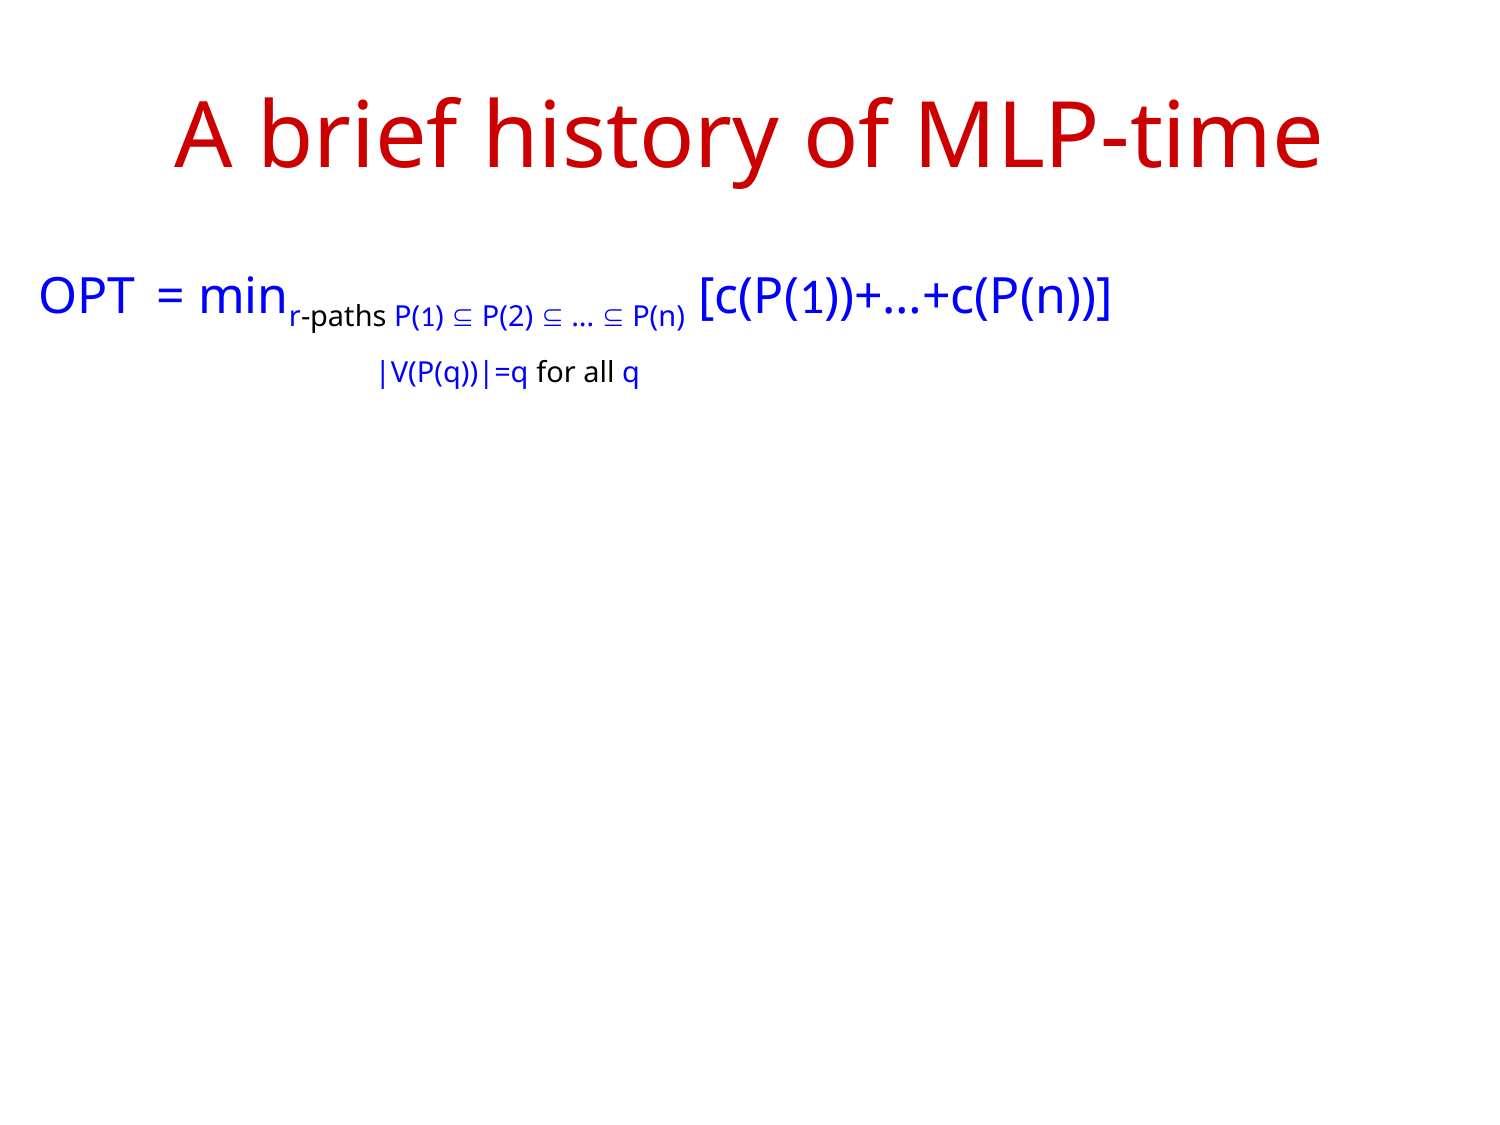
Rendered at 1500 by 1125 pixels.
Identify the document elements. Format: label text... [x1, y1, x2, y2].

text_box OPT = minr-paths P(1)  P(2)  …  P(n) [c(P(1))+…+c(P(n))] [23, 256, 1411, 340]
text_box |V(P(q))|=q for all q [360, 312, 691, 396]
title A brief history of MLP-time [112, 61, 1388, 200]
